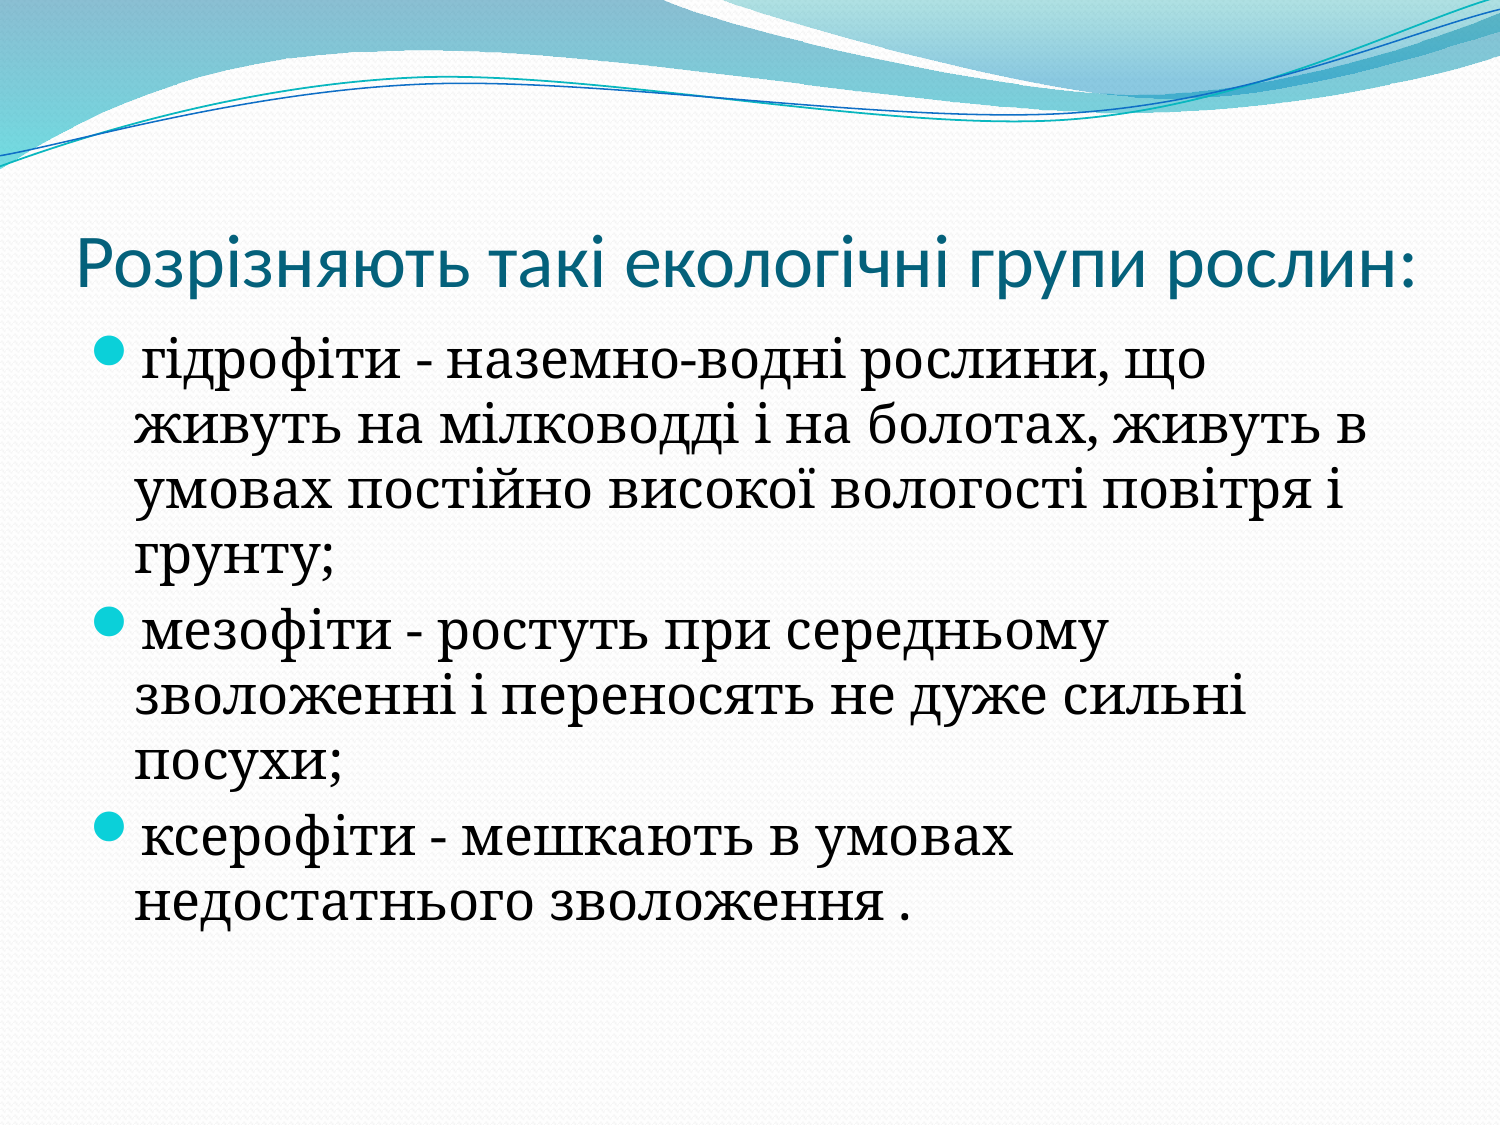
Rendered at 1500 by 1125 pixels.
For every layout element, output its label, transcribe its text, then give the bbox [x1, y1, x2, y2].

title Розрізняють такі екологічні групи рослин: [75, 115, 1425, 303]
list гідрофіти - наземно-водні рослини, що живуть на мілководді і на болотах, живуть в умовах постійно високої вологості повітря і грунту; мезофіти - ростуть при середньому зволоженні і переносять не дуже сильні посухи; ксерофіти - мешкають в умовах недостатнього зволоження . [75, 317, 1425, 1038]
